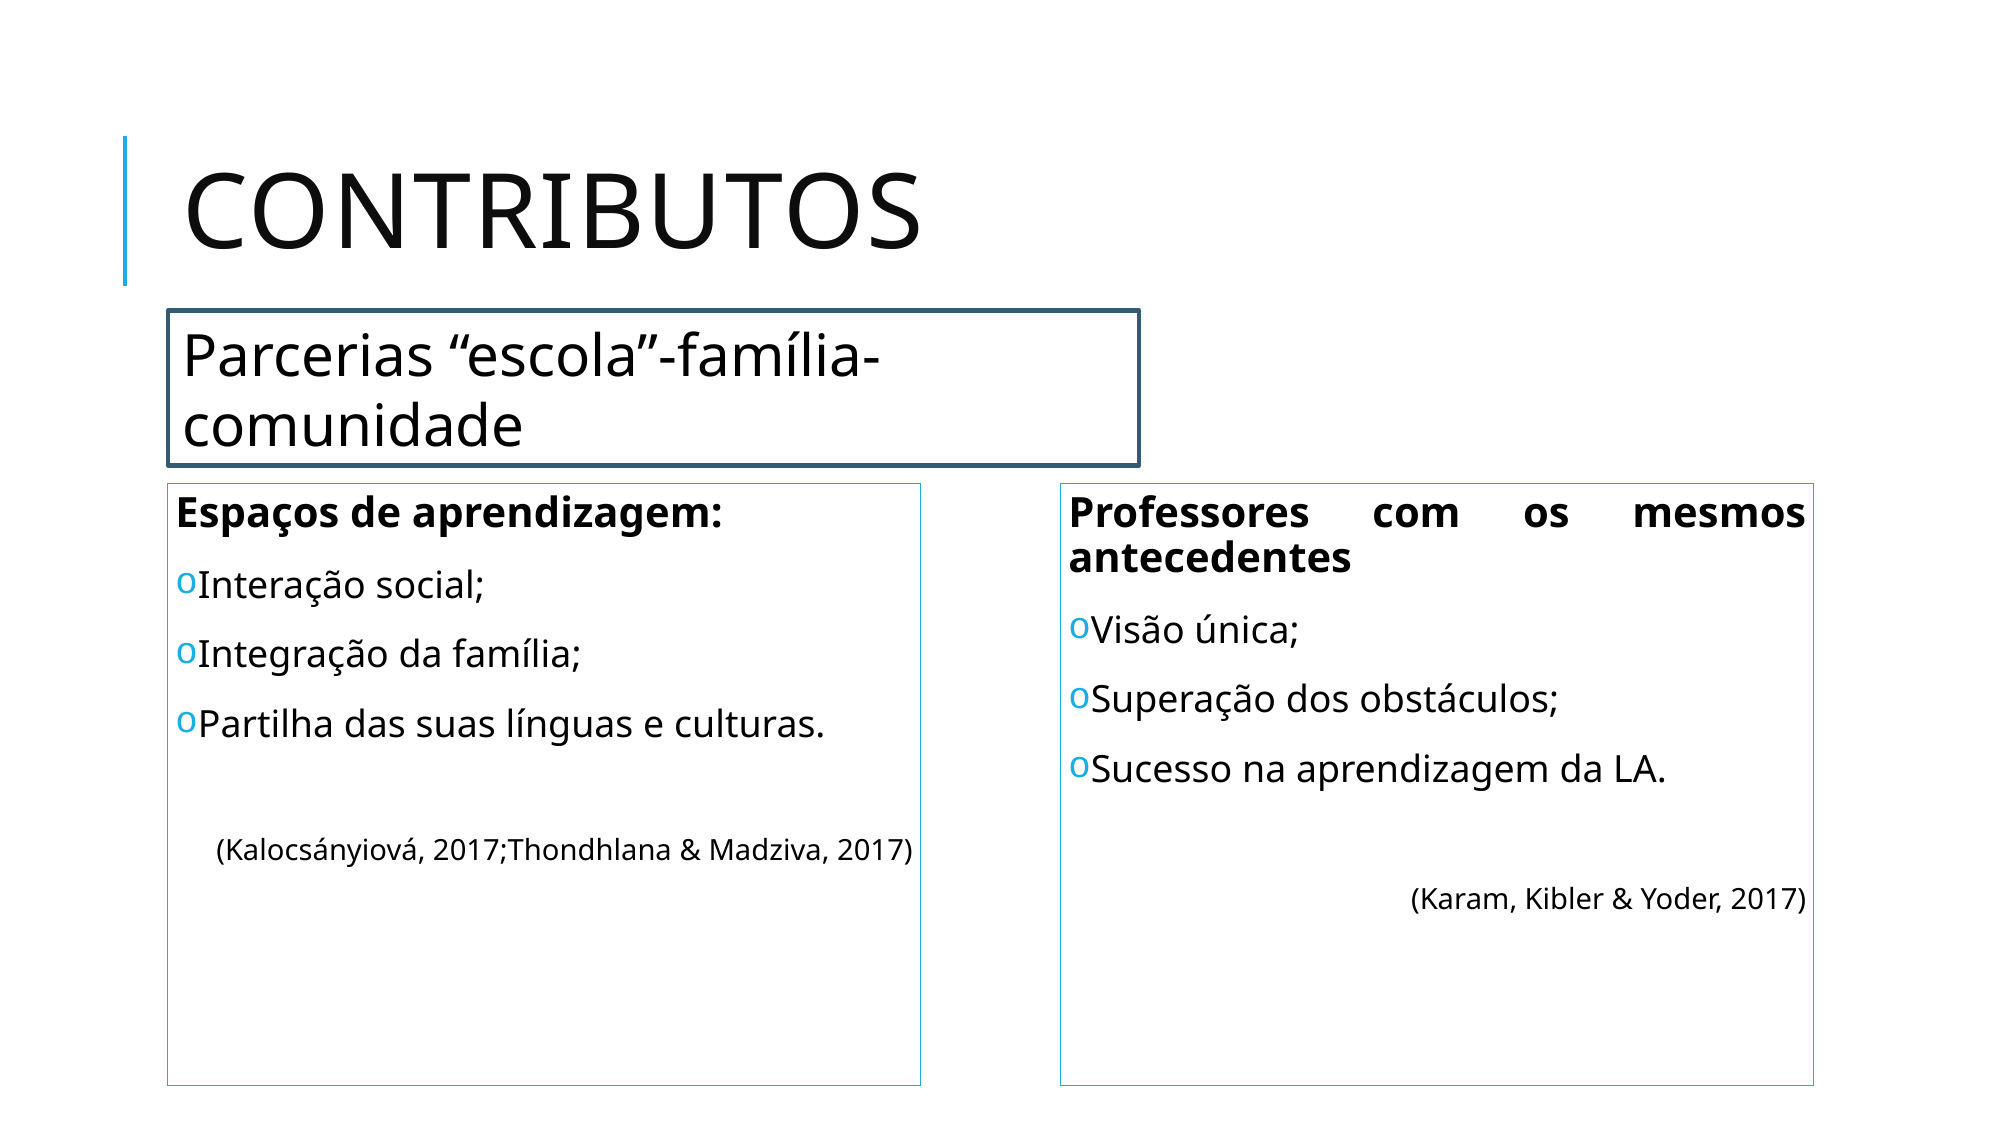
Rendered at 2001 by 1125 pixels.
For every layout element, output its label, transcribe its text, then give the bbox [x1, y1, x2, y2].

text_box Parcerias “escola”-família-comunidade [168, 310, 1139, 466]
text_box Espaços de aprendizagem: Interação social; Integração da família; Partilha das suas línguas e culturas. (Kalocsányiová, 2017;Thondhlana & Madziva, 2017) [167, 483, 921, 1086]
text_box Professores com os mesmos antecedentes Visão única; Superação dos obstáculos; Sucesso na aprendizagem da LA. (Karam, Kibler & Yoder, 2017) [1060, 483, 1814, 1086]
title contributos [168, 96, 1763, 342]
